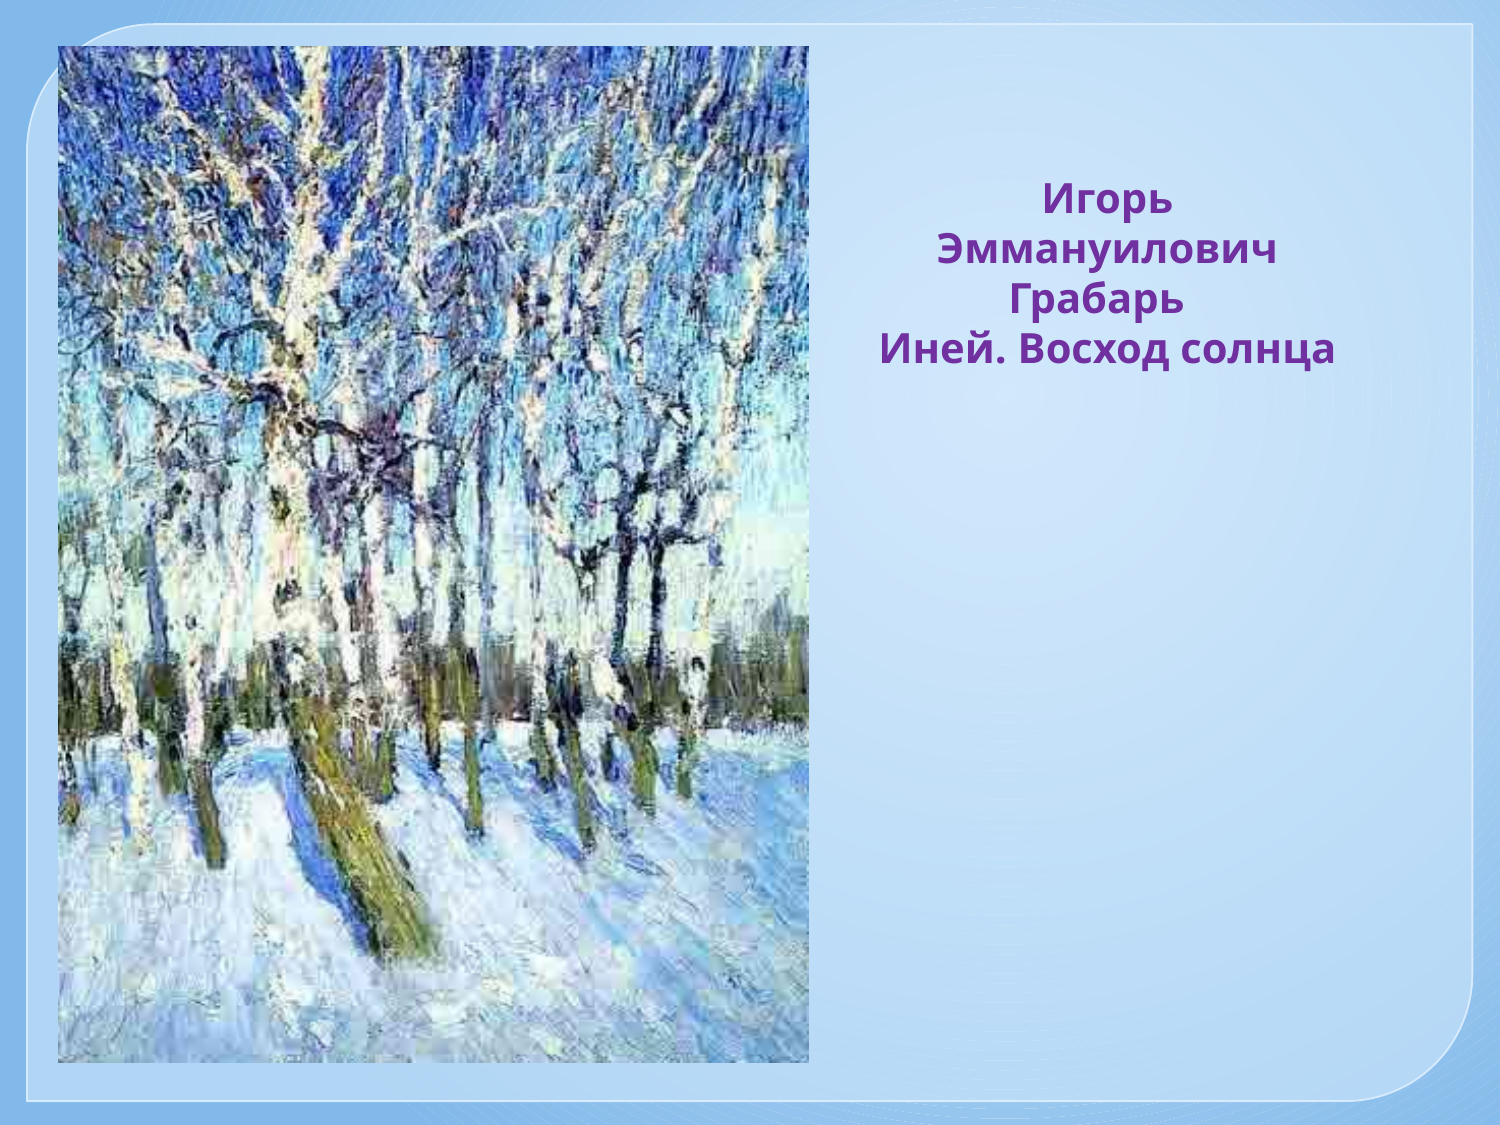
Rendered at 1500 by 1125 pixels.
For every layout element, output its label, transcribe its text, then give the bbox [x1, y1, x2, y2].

text_box Игорь Эммануилович Грабарь Иней. Восход солнца [855, 163, 1360, 379]
picture [58, 45, 809, 1063]
